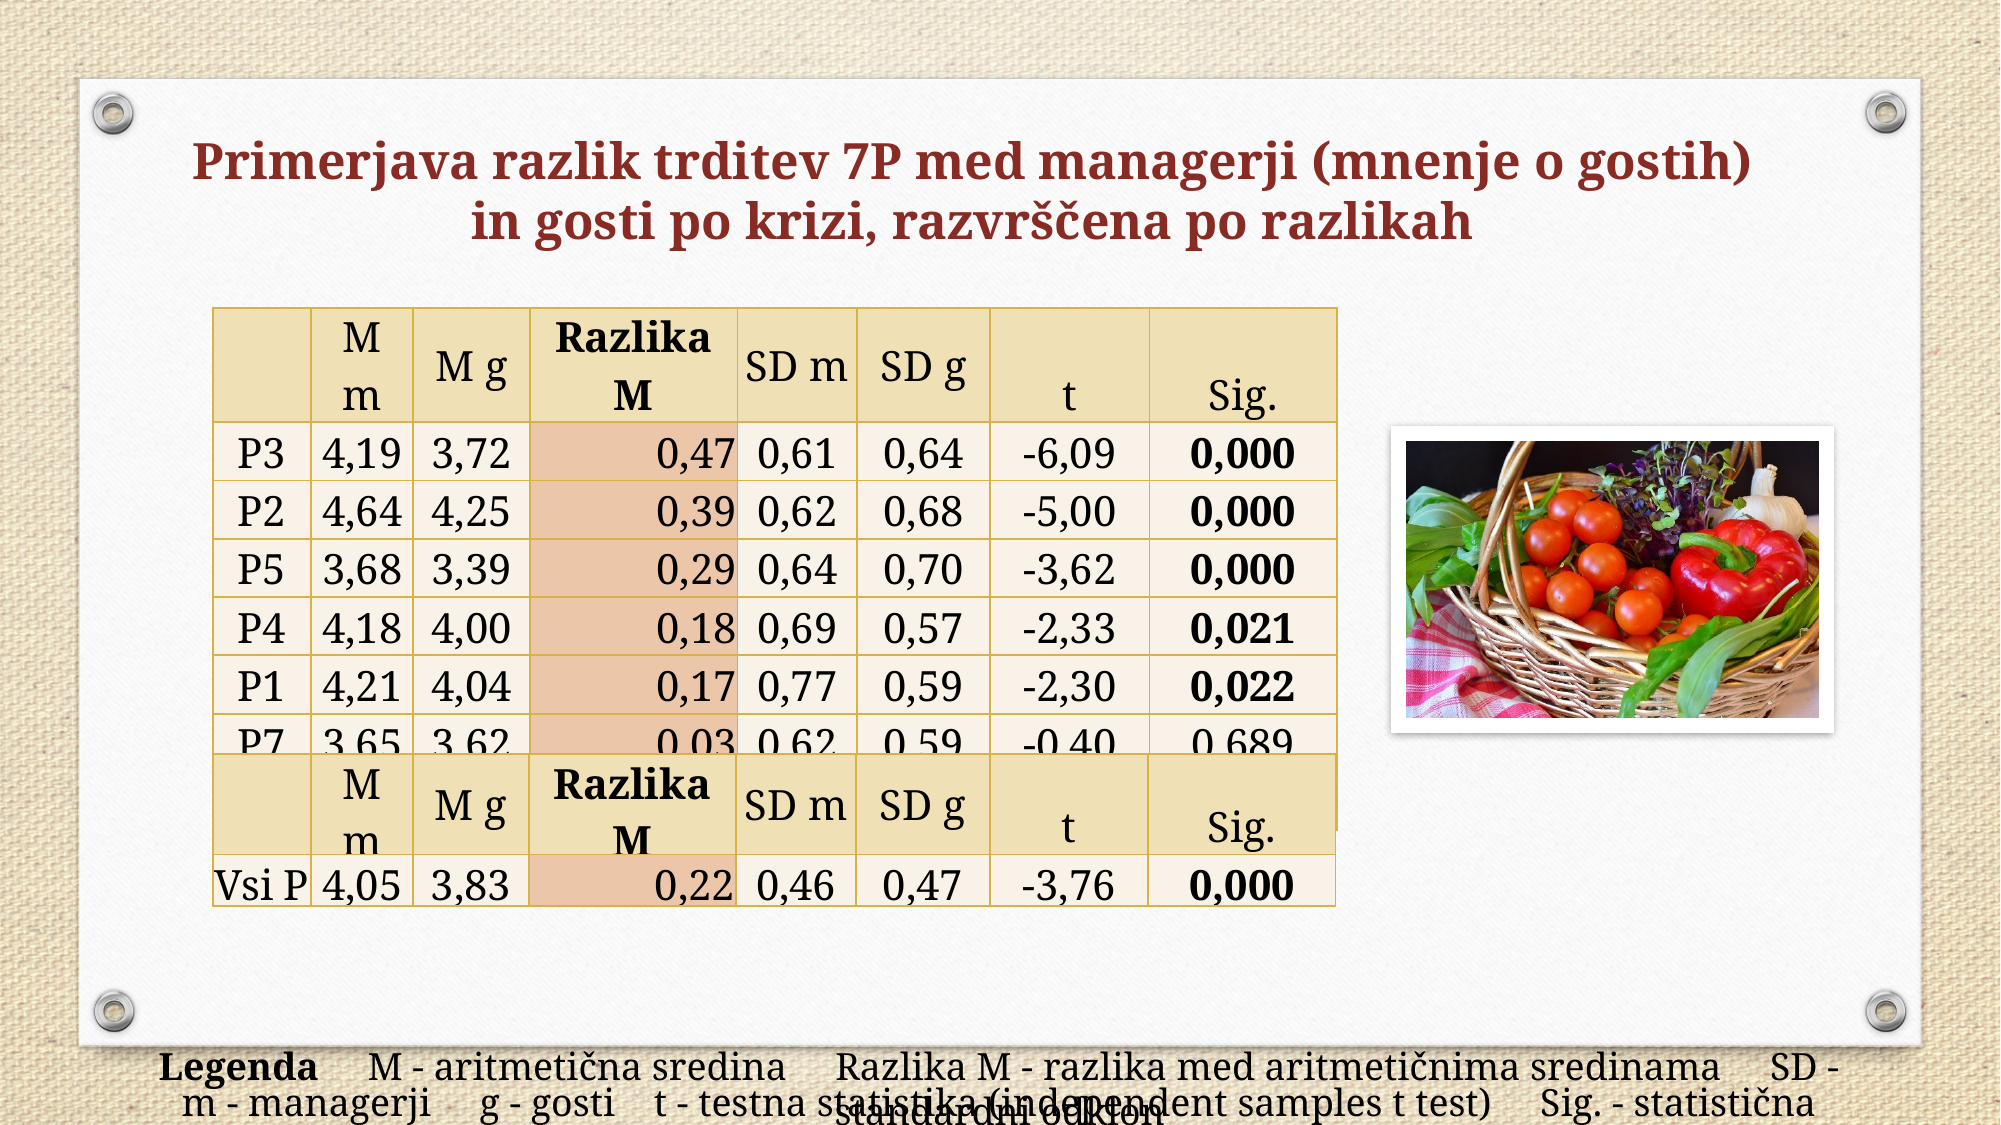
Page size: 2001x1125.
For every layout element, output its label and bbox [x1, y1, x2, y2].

table_cell [991, 598, 1149, 654]
table_header [991, 309, 1149, 421]
table_cell [858, 598, 989, 654]
table_cell [1150, 656, 1336, 713]
table_header [530, 755, 735, 854]
table_cell [738, 481, 856, 538]
table_header [531, 309, 737, 421]
table_header [312, 755, 412, 854]
table_cell [531, 540, 737, 596]
table_cell [991, 481, 1149, 538]
table_cell [738, 423, 856, 480]
table_cell [858, 481, 989, 538]
table_cell [531, 656, 737, 713]
table_cell [858, 715, 989, 753]
table_cell [312, 656, 412, 713]
table_cell [1150, 715, 1336, 753]
table_cell [414, 855, 528, 905]
table_cell [991, 715, 1149, 753]
table_cell [991, 423, 1149, 480]
table_cell [858, 423, 989, 480]
table_header [214, 309, 310, 421]
table_cell [312, 598, 412, 654]
table_cell [991, 855, 1147, 905]
table_header [1149, 755, 1335, 854]
table_header [738, 309, 856, 421]
table_cell [531, 598, 737, 654]
table_cell [858, 540, 989, 596]
table_header [991, 755, 1147, 854]
table_cell [738, 715, 856, 753]
text_box [80, 1035, 1920, 1125]
table_cell [414, 598, 529, 654]
table_cell [530, 855, 735, 905]
table_cell [1150, 423, 1336, 480]
table_cell [312, 481, 412, 538]
table_cell [414, 423, 529, 480]
table_cell [214, 715, 310, 753]
table_cell [414, 656, 529, 713]
table_cell [1150, 540, 1336, 596]
table_header [857, 755, 989, 854]
table_header [737, 755, 855, 854]
table_cell [214, 423, 310, 480]
table_cell [738, 540, 856, 596]
table_cell [737, 855, 855, 905]
table_cell [214, 481, 310, 538]
table_cell [1150, 481, 1336, 538]
table_header [858, 309, 989, 421]
table_cell [214, 540, 310, 596]
table_cell [1149, 855, 1335, 905]
table_cell [414, 715, 529, 753]
table_cell [214, 656, 310, 713]
table_header [1150, 309, 1336, 421]
table_cell [312, 423, 412, 480]
table_cell [531, 423, 737, 480]
table_cell [214, 598, 310, 654]
picture [0, 0, 2001, 1125]
table_cell [312, 540, 412, 596]
table_cell [991, 540, 1149, 596]
table_cell [531, 715, 737, 753]
table_cell [414, 540, 529, 596]
table_cell [531, 481, 737, 538]
table_cell [312, 855, 412, 905]
table_header [214, 755, 310, 854]
table_cell [991, 656, 1149, 713]
table_header [414, 755, 528, 854]
table_cell [738, 656, 856, 713]
table_header [312, 309, 412, 421]
text_box [148, 122, 1798, 258]
table_cell [738, 598, 856, 654]
table_cell [312, 715, 412, 753]
table_cell [214, 855, 310, 905]
table_cell [414, 481, 529, 538]
table_cell [857, 855, 989, 905]
table_cell [858, 656, 989, 713]
table_header [414, 309, 529, 421]
table_cell [1150, 598, 1336, 654]
